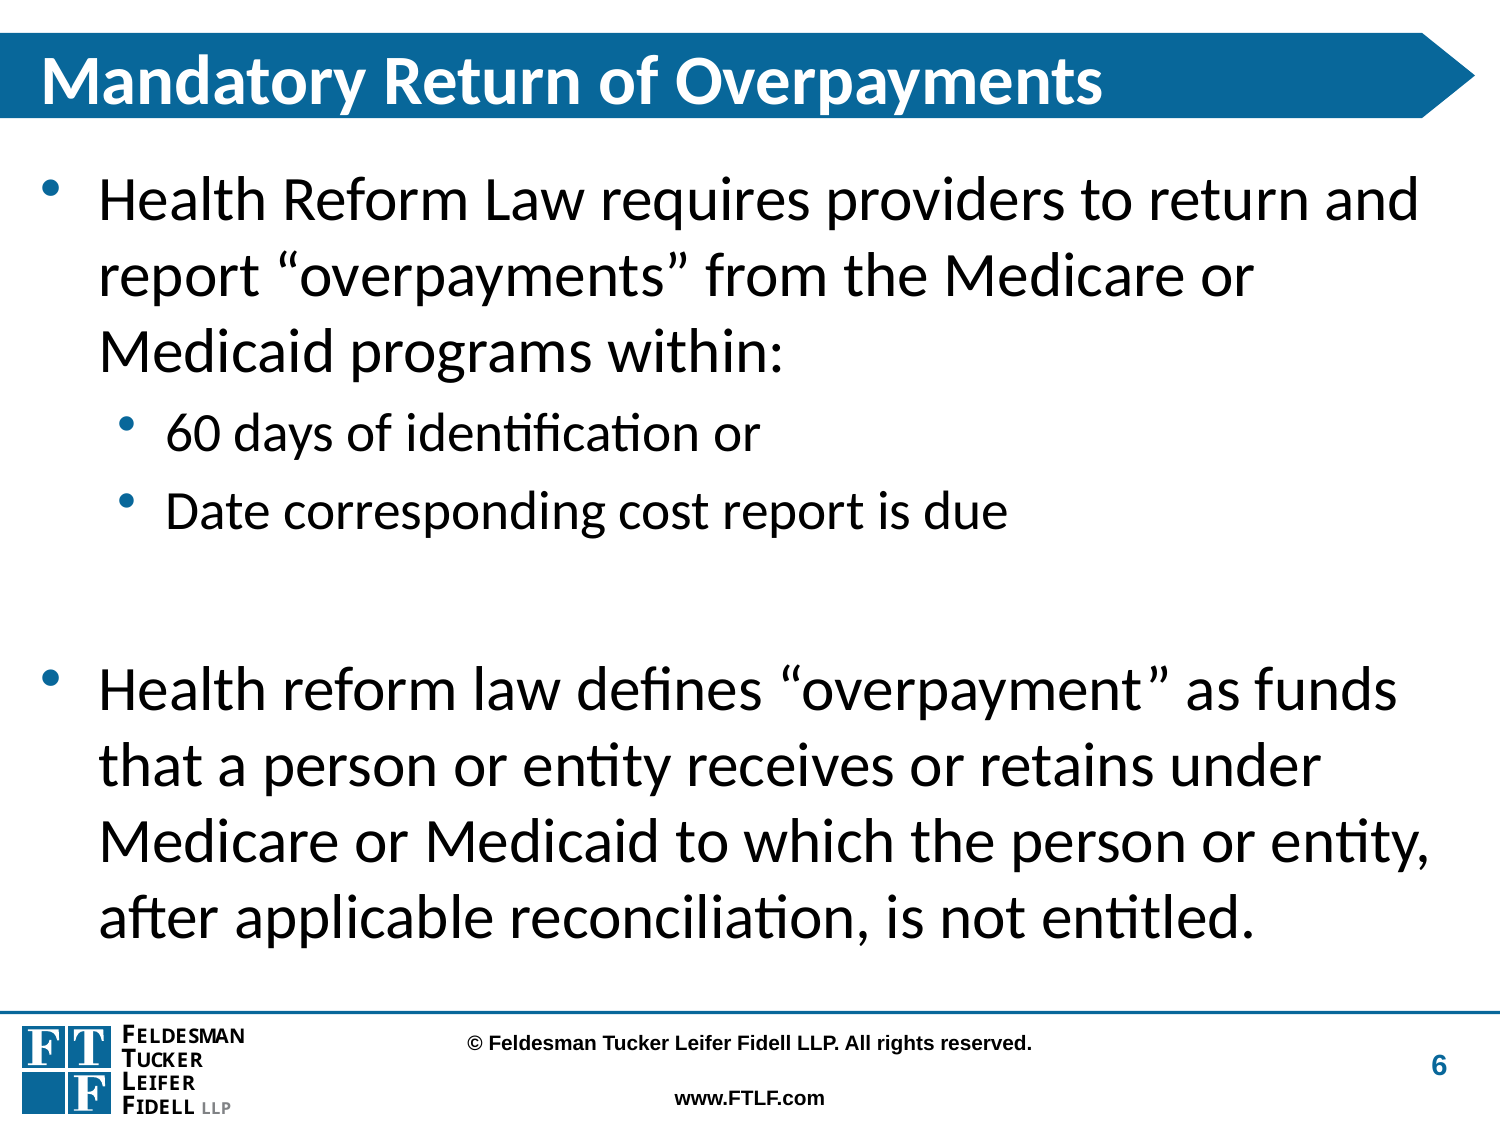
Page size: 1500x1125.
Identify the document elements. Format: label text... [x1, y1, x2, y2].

text_box 6 [1374, 1025, 1463, 1104]
title Mandatory Return of Overpayments [25, 24, 1425, 126]
list Health Reform Law requires providers to return and report “overpayments” from the Medicare or Medicaid programs within: 60 days of identification or Date corresponding cost report is due Health reform law defines “overpayment” as funds that a person or entity receives or retains under Medicare or Medicaid to which the person or entity, after applicable reconciliation, is not entitled. [25, 149, 1463, 988]
